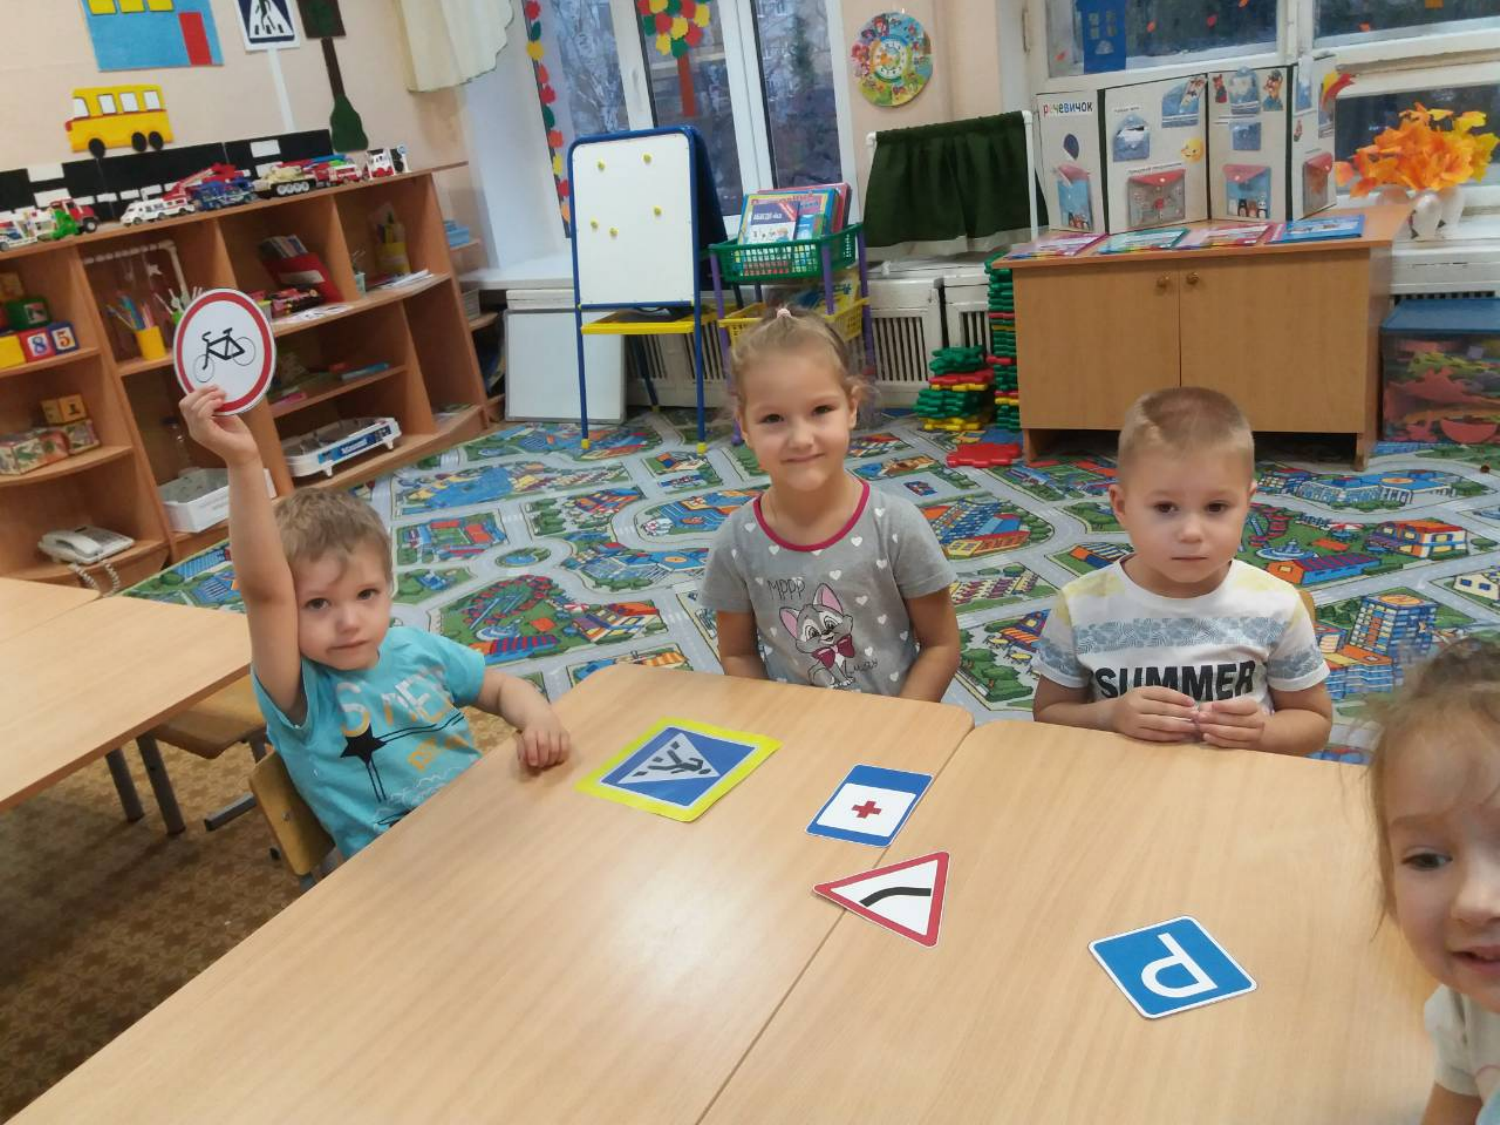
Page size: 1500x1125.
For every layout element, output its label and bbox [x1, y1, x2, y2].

list [0, 0, 1500, 1125]
